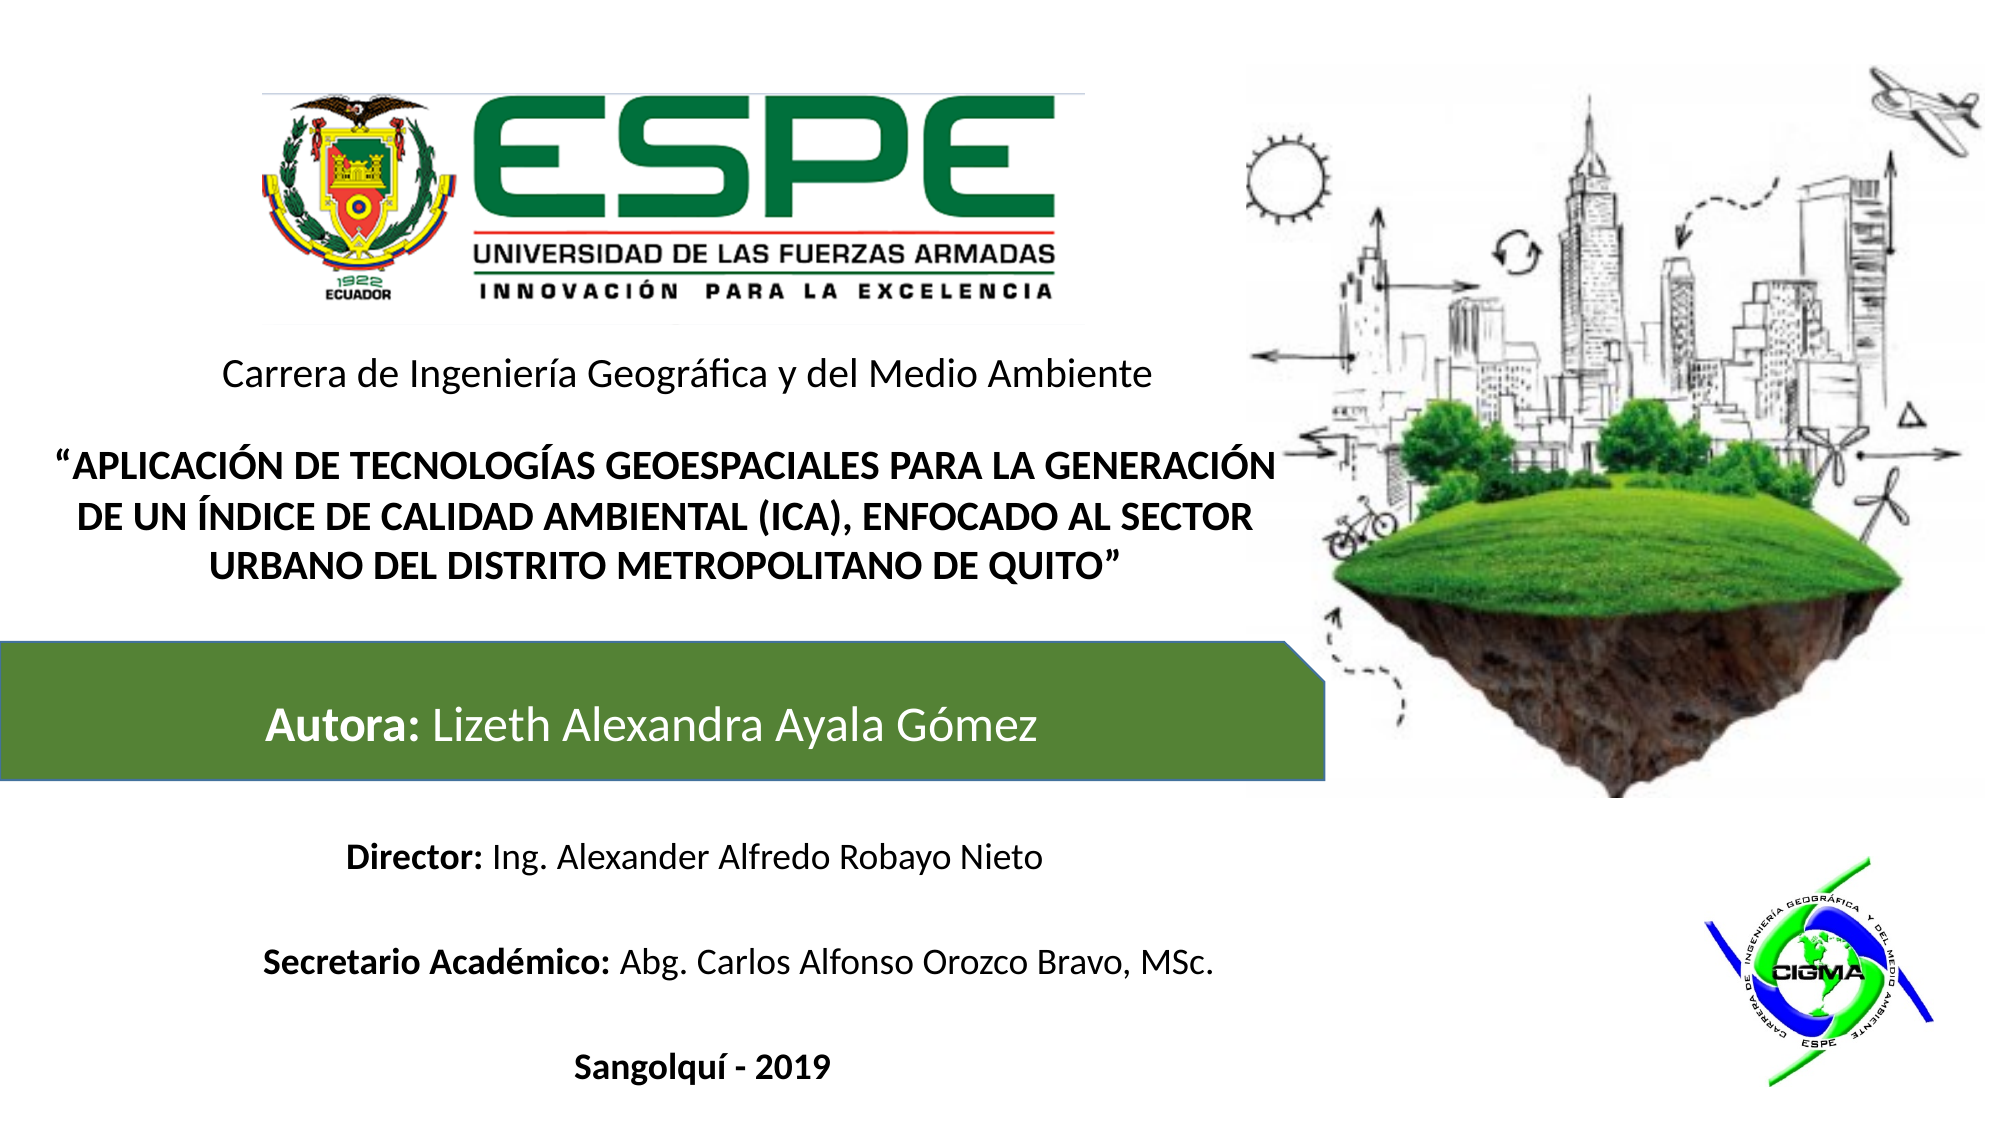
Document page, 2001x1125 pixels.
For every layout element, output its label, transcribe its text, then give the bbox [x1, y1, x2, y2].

text_box Sangolquí - 2019 [559, 1034, 865, 1095]
picture [1246, 64, 1985, 798]
text_box “APLICACIÓN DE TECNOLOGÍAS GEOESPACIALES PARA LA GENERACIÓN DE UN ÍNDICE DE CALIDAD AMBIENTAL (ICA), ENFOCADO AL SECTOR URBANO DEL DISTRITO METROPOLITANO DE QUITO” [38, 430, 1246, 596]
picture [1704, 856, 1934, 1087]
text_box Secretario Académico: Abg. Carlos Alfonso Orozco Bravo, MSc. [248, 929, 1262, 990]
text_box Carrera de Ingeniería Geográfica y del Medio Ambiente [207, 338, 1246, 404]
text_box Director: Ing. Alexander Alfredo Robayo Nieto [331, 824, 1209, 885]
text_box Autora: Lizeth Alexandra Ayala Gómez [0, 640, 1246, 782]
picture [262, 93, 1085, 325]
